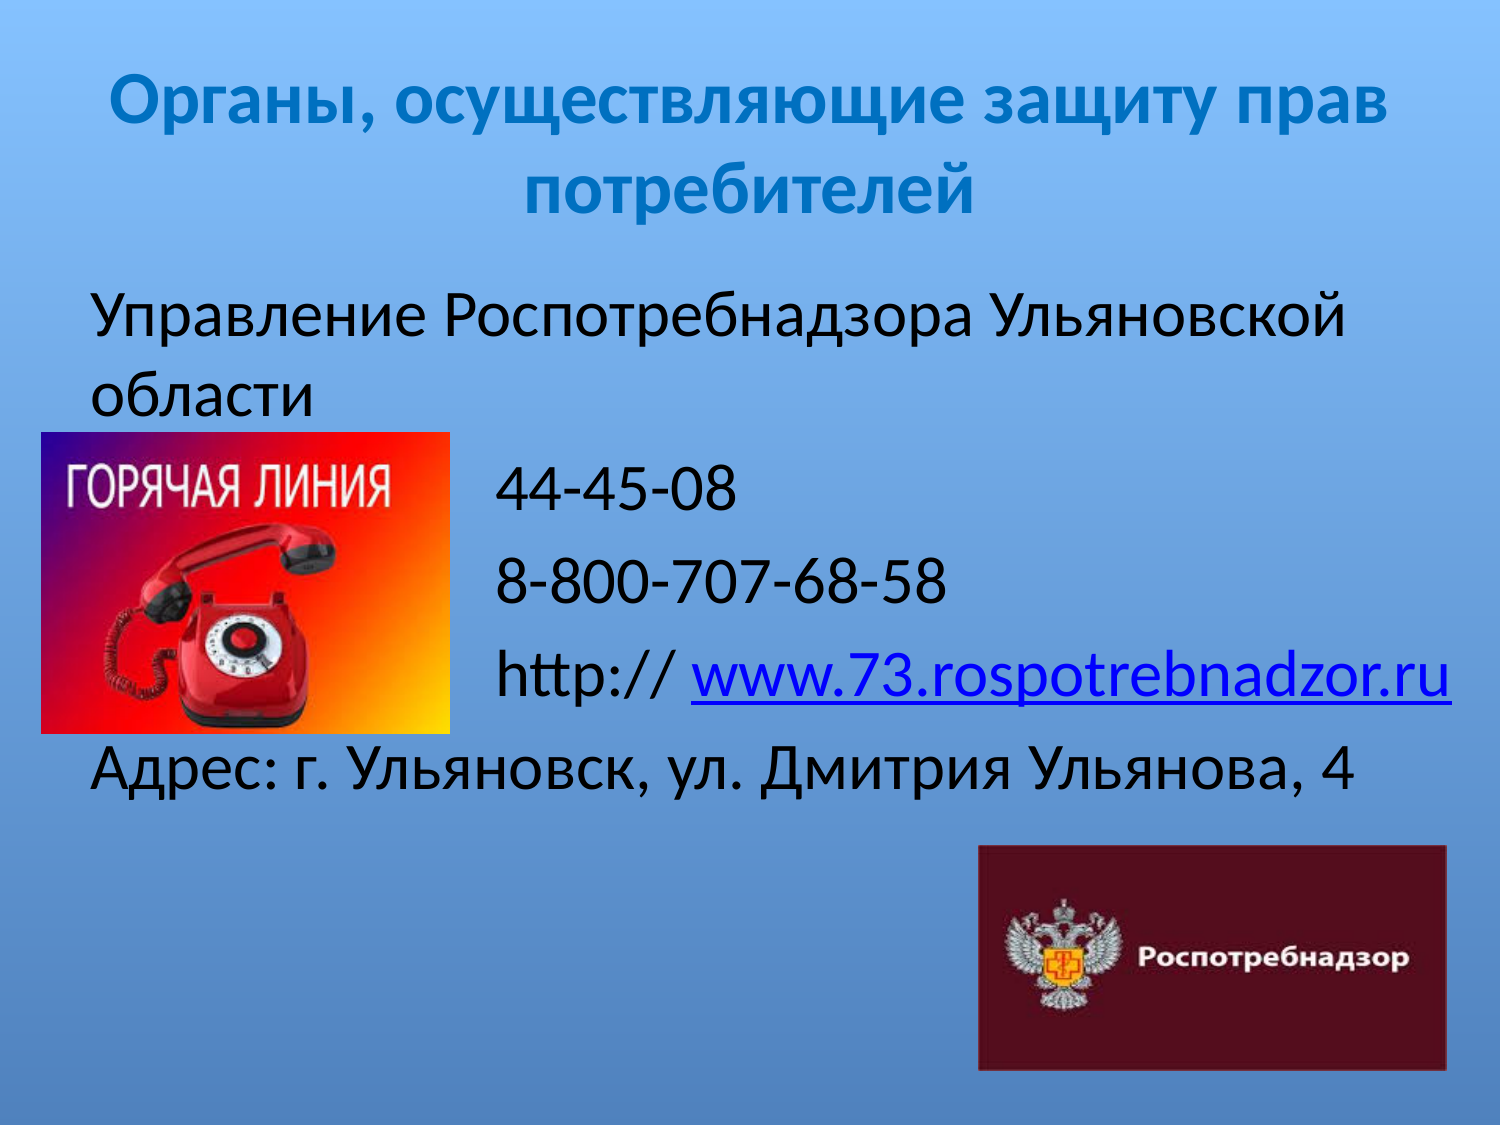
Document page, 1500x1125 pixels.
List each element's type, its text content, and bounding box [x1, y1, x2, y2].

picture [40, 432, 450, 735]
title Органы, осуществляющие защиту прав потребителей [75, 45, 1425, 233]
picture [977, 845, 1448, 1071]
list Управление Роспотребнадзора Ульяновской области 44-45-08 8-800-707-68-58 http:// www.73.rospotrebnadzor.ru Адрес: г. Ульяновск, ул. Дмитрия Ульянова, 4 [75, 262, 1500, 1005]
